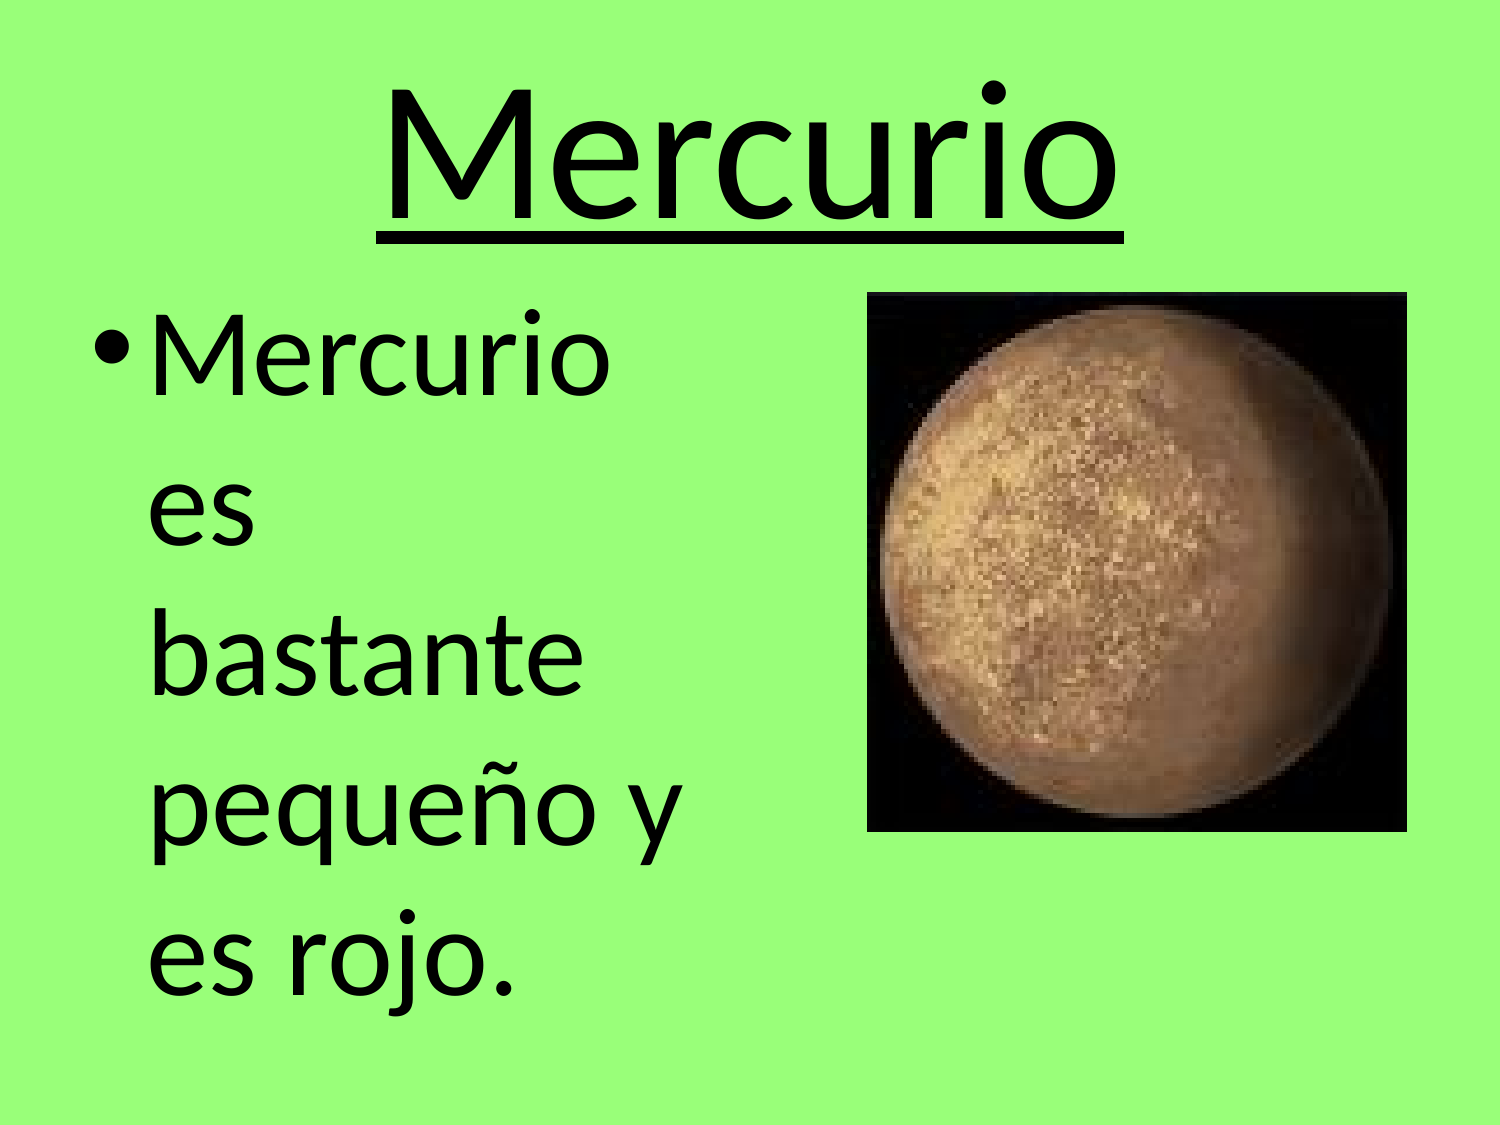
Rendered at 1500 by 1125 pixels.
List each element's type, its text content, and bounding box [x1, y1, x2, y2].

picture [866, 292, 1407, 833]
list Mercurio es bastante pequeño y es rojo. [75, 262, 738, 1005]
title Mercurio [75, 45, 1425, 233]
